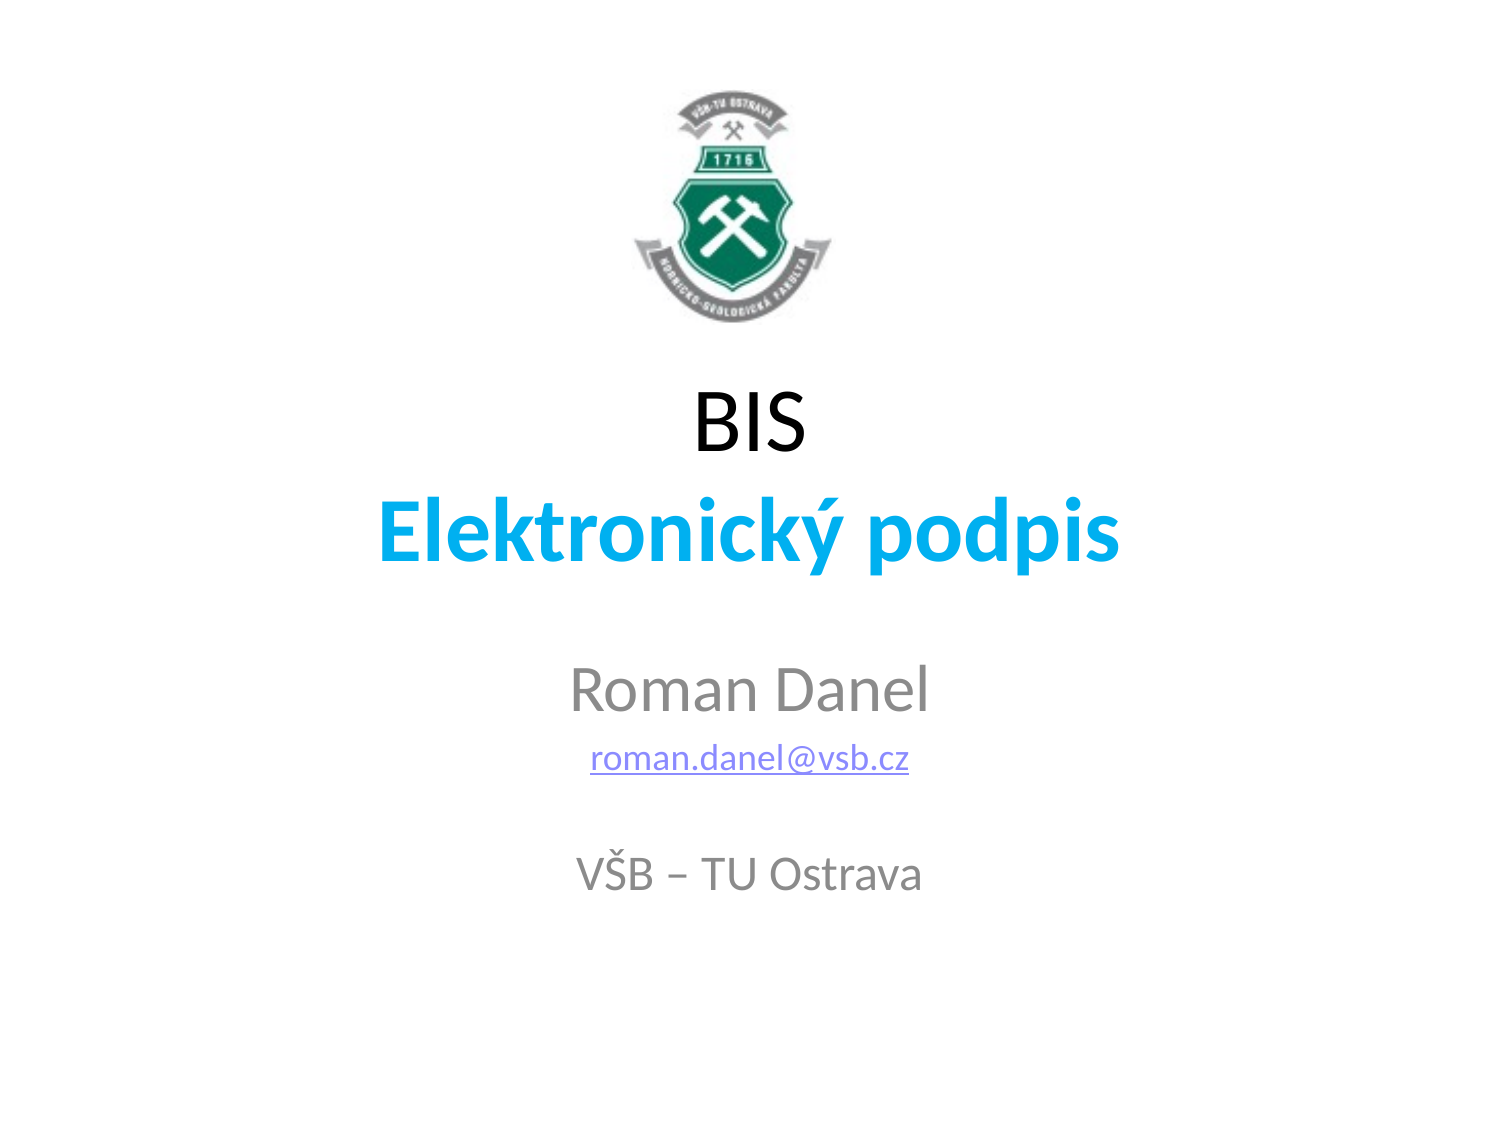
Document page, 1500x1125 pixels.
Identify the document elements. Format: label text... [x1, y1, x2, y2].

picture [631, 89, 836, 325]
title BIS Elektronický podpis [112, 349, 1388, 591]
subtitle Roman Danel roman.danel@vsb.cz VŠB – TU Ostrava [225, 637, 1275, 925]
